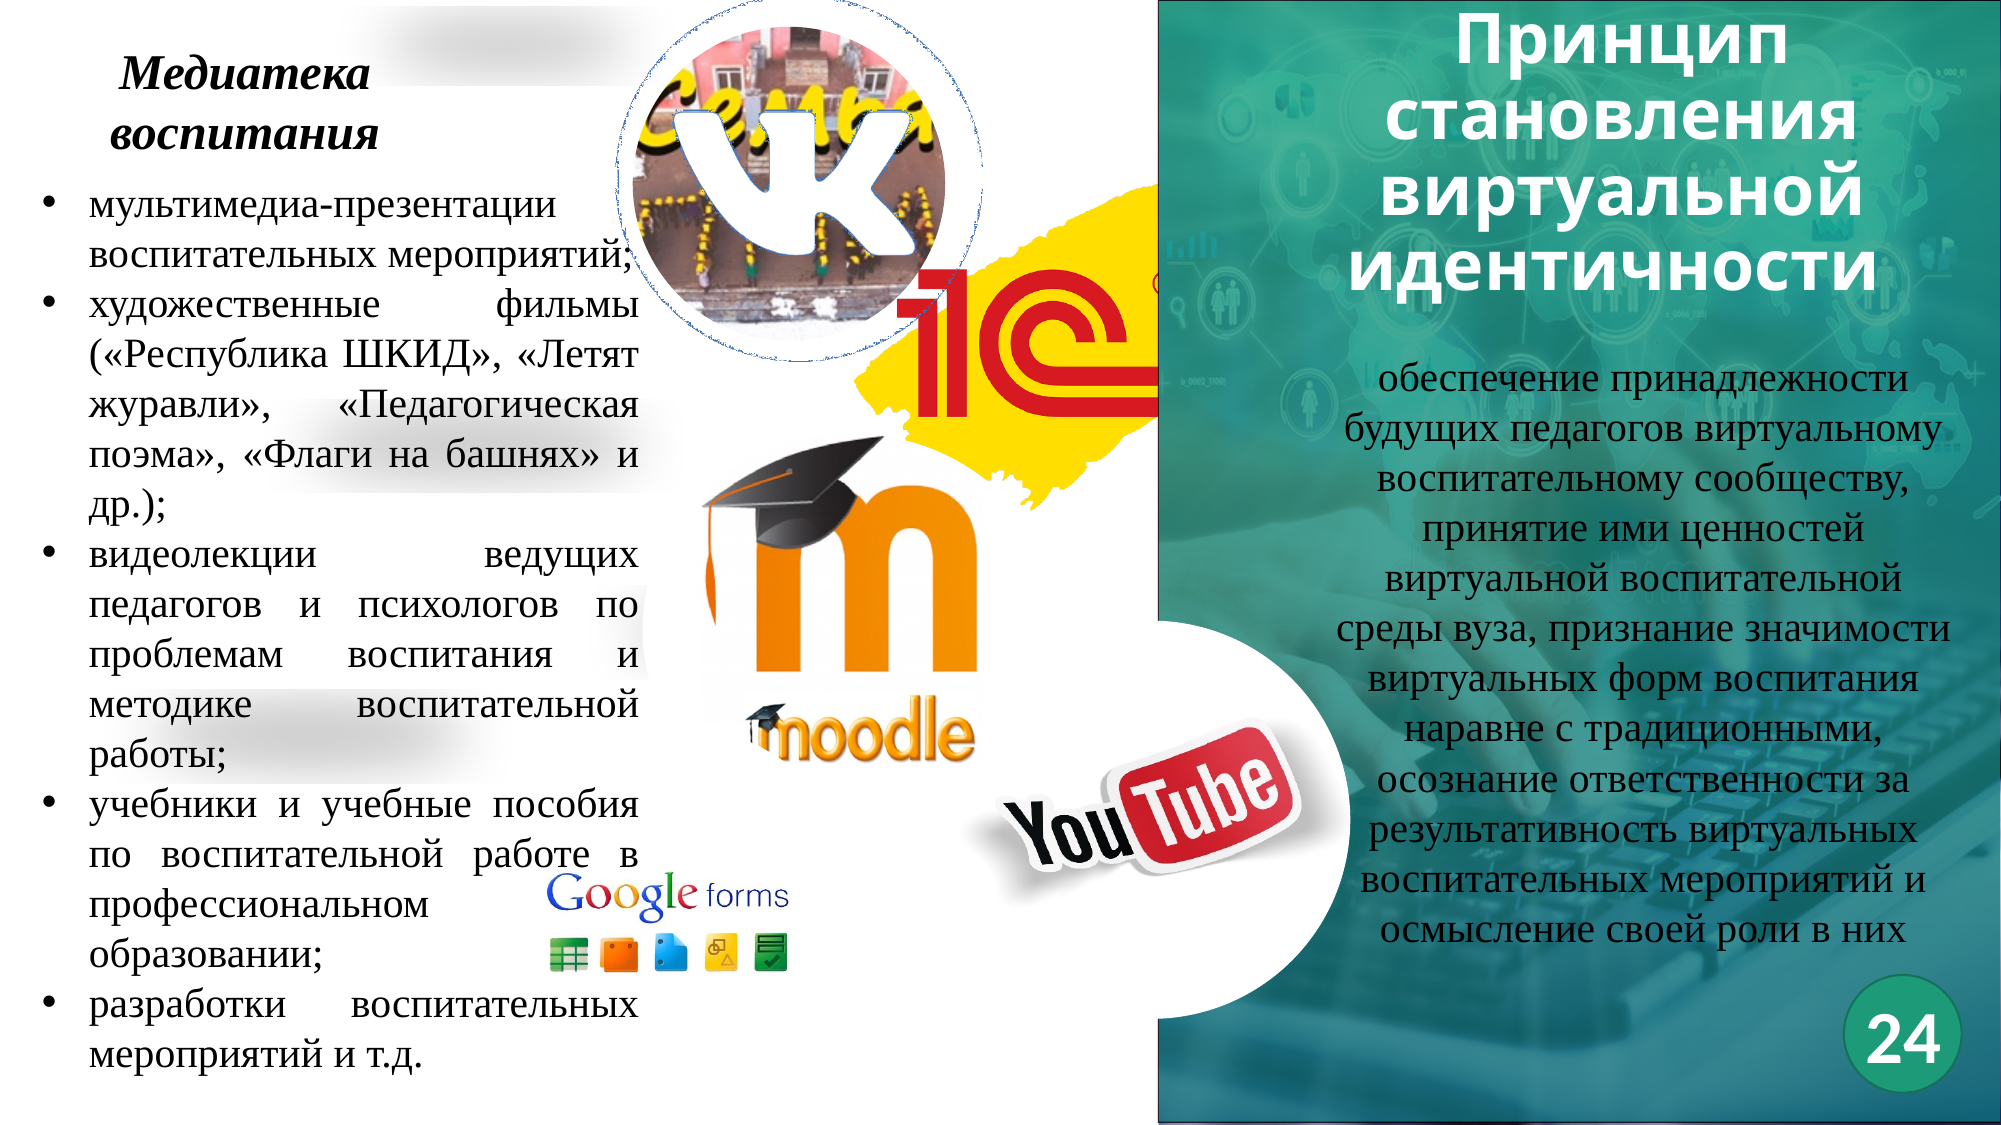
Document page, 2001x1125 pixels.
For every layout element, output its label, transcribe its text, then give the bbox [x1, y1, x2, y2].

text_box мультимедиа-презентации воспитательных мероприятий; художественные фильмы («Республика ШКИД», «Летят журавли», «Педагогическая поэма», «Флаги на башнях» и др.); видеолекции ведущих педагогов и психологов по проблемам воспитания и методике воспитательной работы; учебники и учебные пособия по воспитательной работе в профессиональном образовании; разработки воспитательных мероприятий и т.д. [27, 168, 655, 1084]
text_box Медиатека воспитания [42, 32, 448, 167]
picture [469, 0, 2001, 1125]
